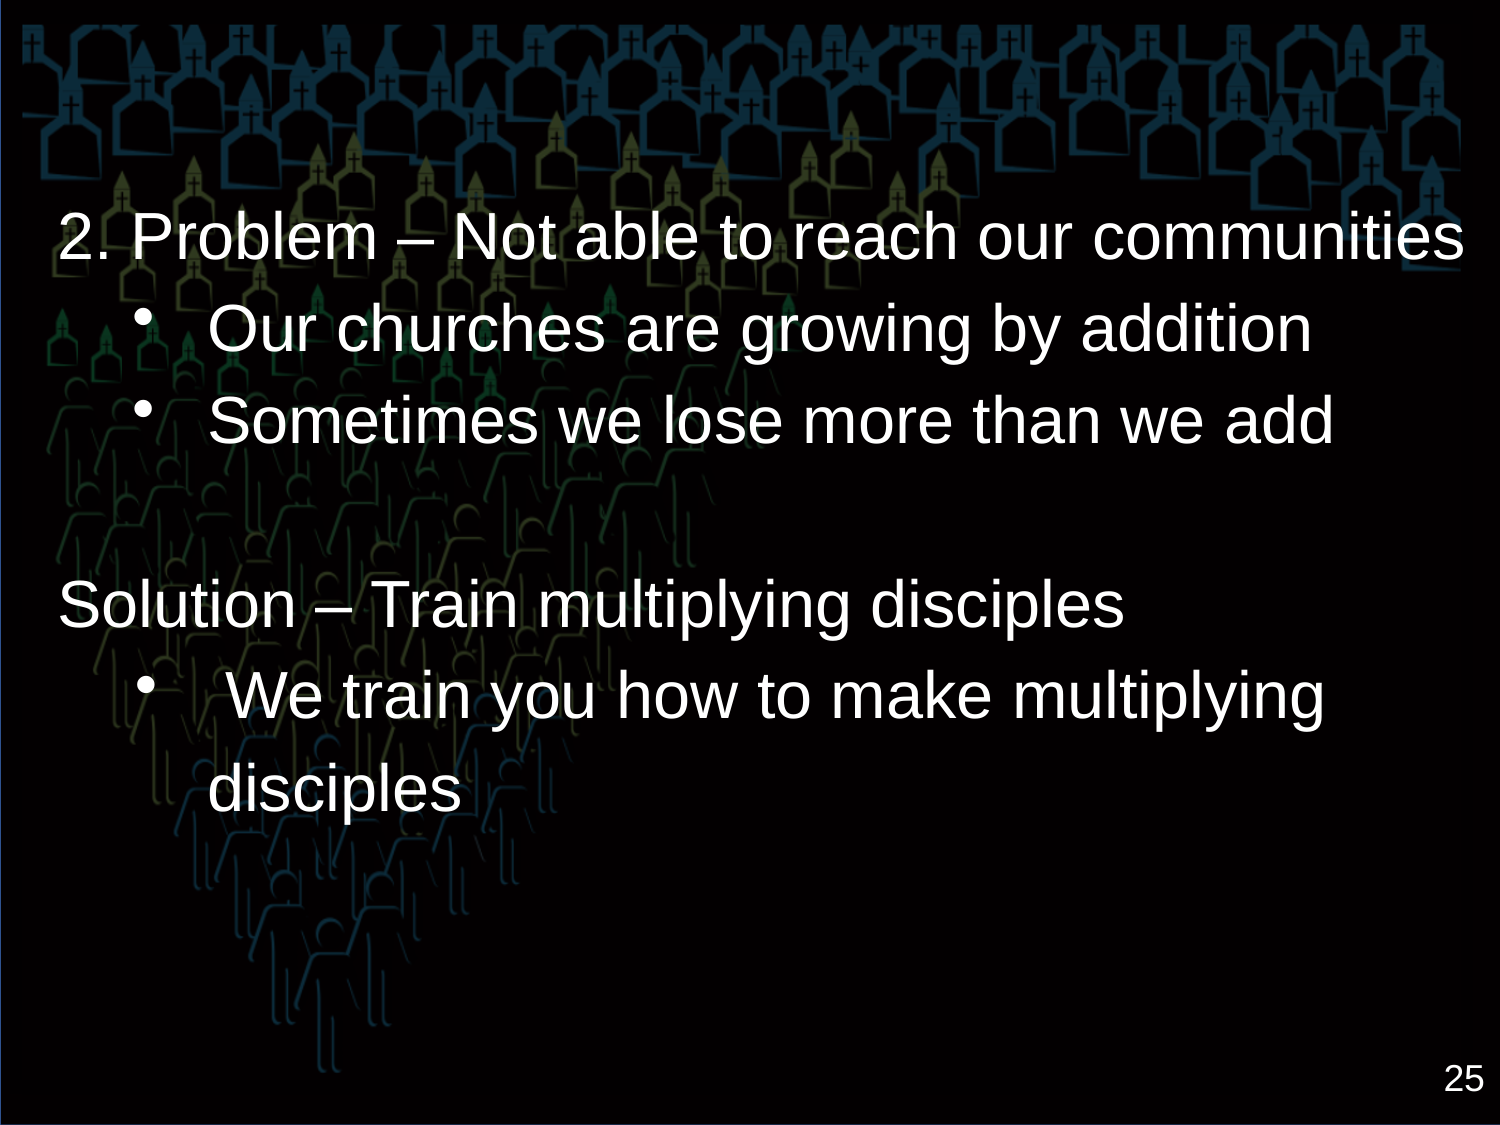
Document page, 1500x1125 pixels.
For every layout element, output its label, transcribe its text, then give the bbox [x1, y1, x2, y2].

slide_number 25 [1149, 1046, 1500, 1125]
picture [0, 0, 1500, 1125]
list 2. Problem – Not able to reach our communities Our churches are growing by addition Sometimes we lose more than we add Solution – Train multiplying disciples We train you how to make multiplying disciples [42, 173, 1500, 952]
